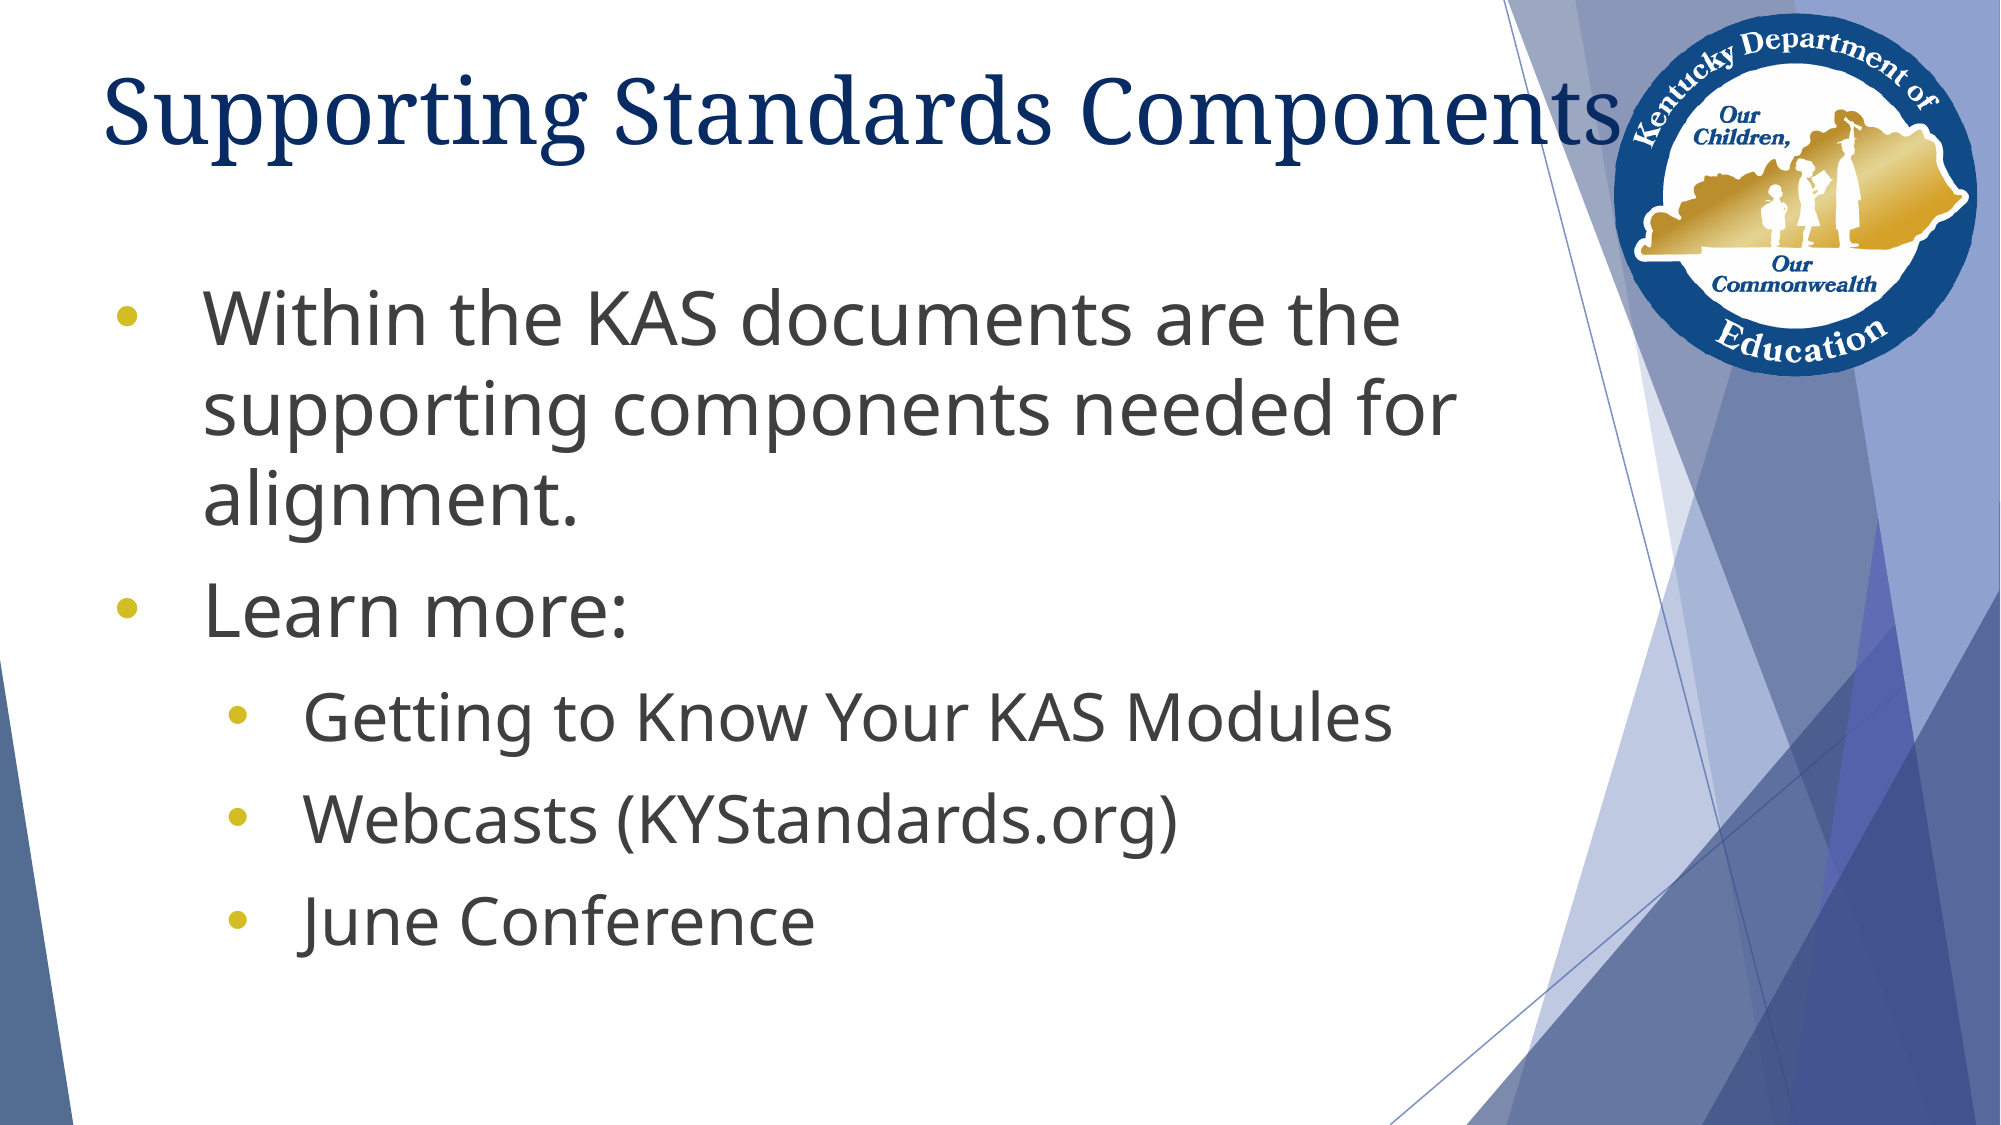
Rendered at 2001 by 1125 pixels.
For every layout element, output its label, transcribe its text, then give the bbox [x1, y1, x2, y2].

list Within the KAS documents are the supporting components needed for alignment. Learn more: Getting to Know Your KAS Modules Webcasts (KYStandards.org) June Conference [91, 258, 1599, 1095]
picture [1598, 0, 1989, 390]
title Supporting Standards Components [91, 42, 1685, 259]
